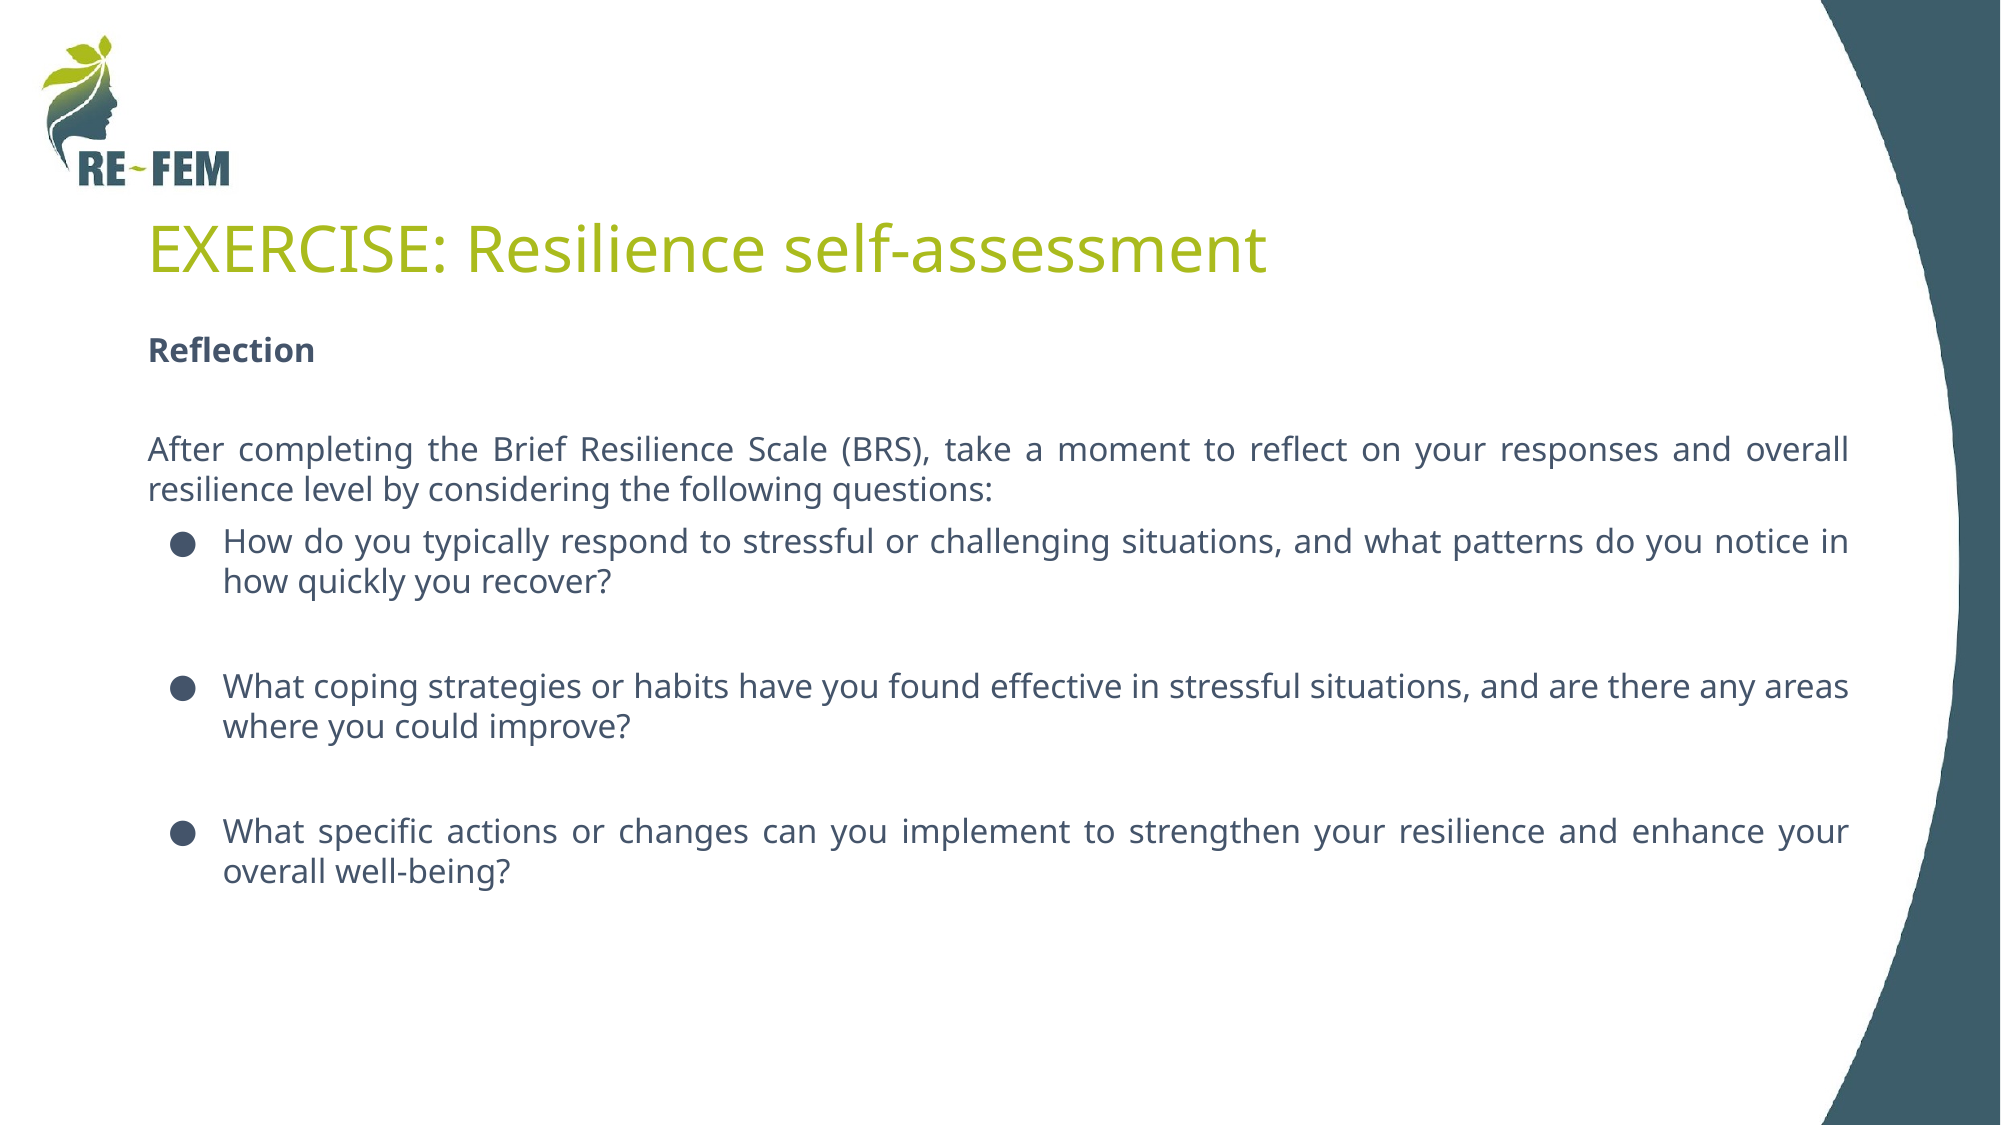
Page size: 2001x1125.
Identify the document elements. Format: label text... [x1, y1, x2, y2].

picture [0, 0, 2001, 1125]
title EXERCISE: Resilience self-assessment [132, 208, 1795, 295]
text_box Reflection After completing the Brief Resilience Scale (BRS), take a moment to reflect on your responses and overall resilience level by considering the following questions: How do you typically respond to stressful or challenging situations, and what patterns do you notice in how quickly you recover? What coping strategies or habits have you found effective in stressful situations, and are there any areas where you could improve? What specific actions or changes can you implement to strengthen your resilience and enhance your overall well-being? [132, 316, 1868, 1040]
